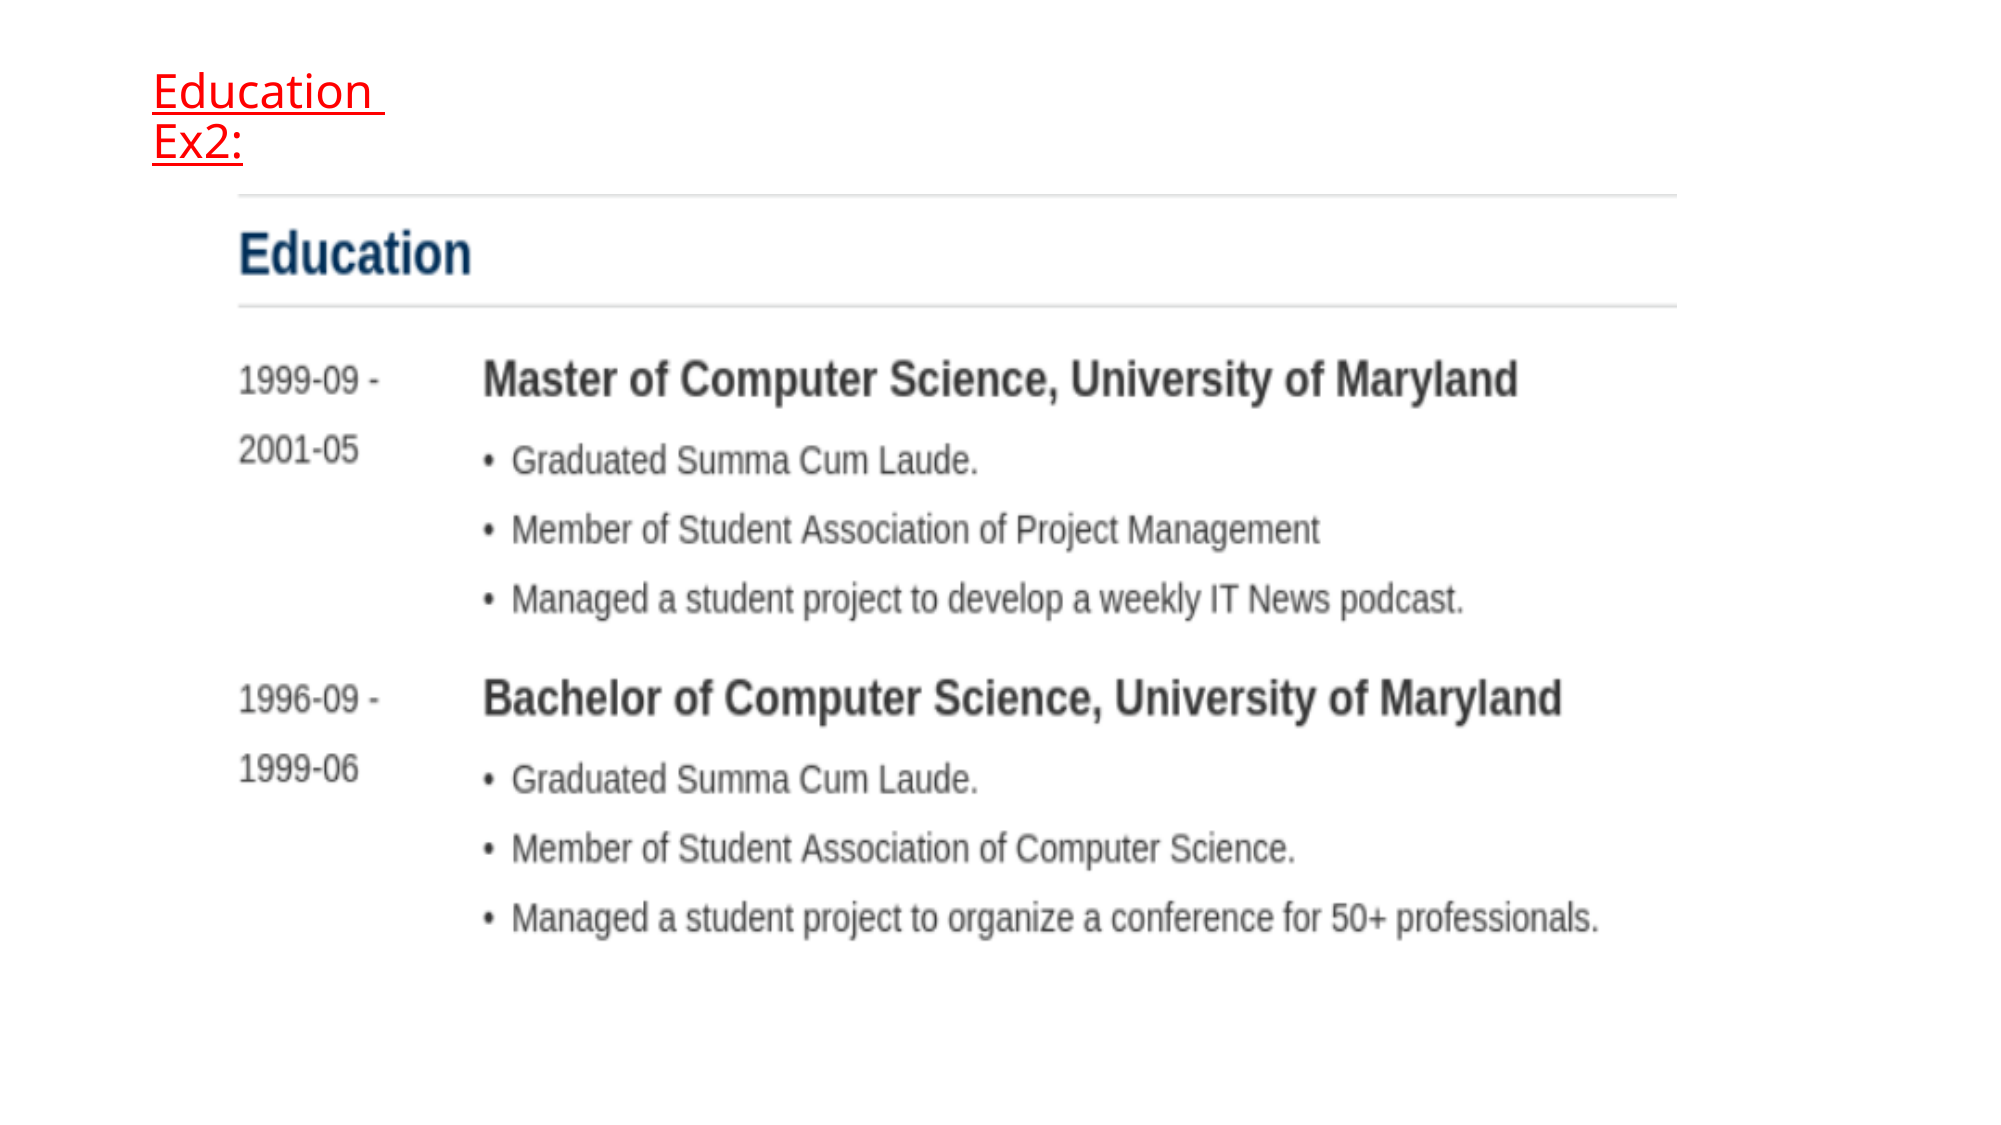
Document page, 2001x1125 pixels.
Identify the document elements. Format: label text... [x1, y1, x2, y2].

title Education Ex2: [137, 59, 1863, 177]
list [221, 194, 1677, 974]
